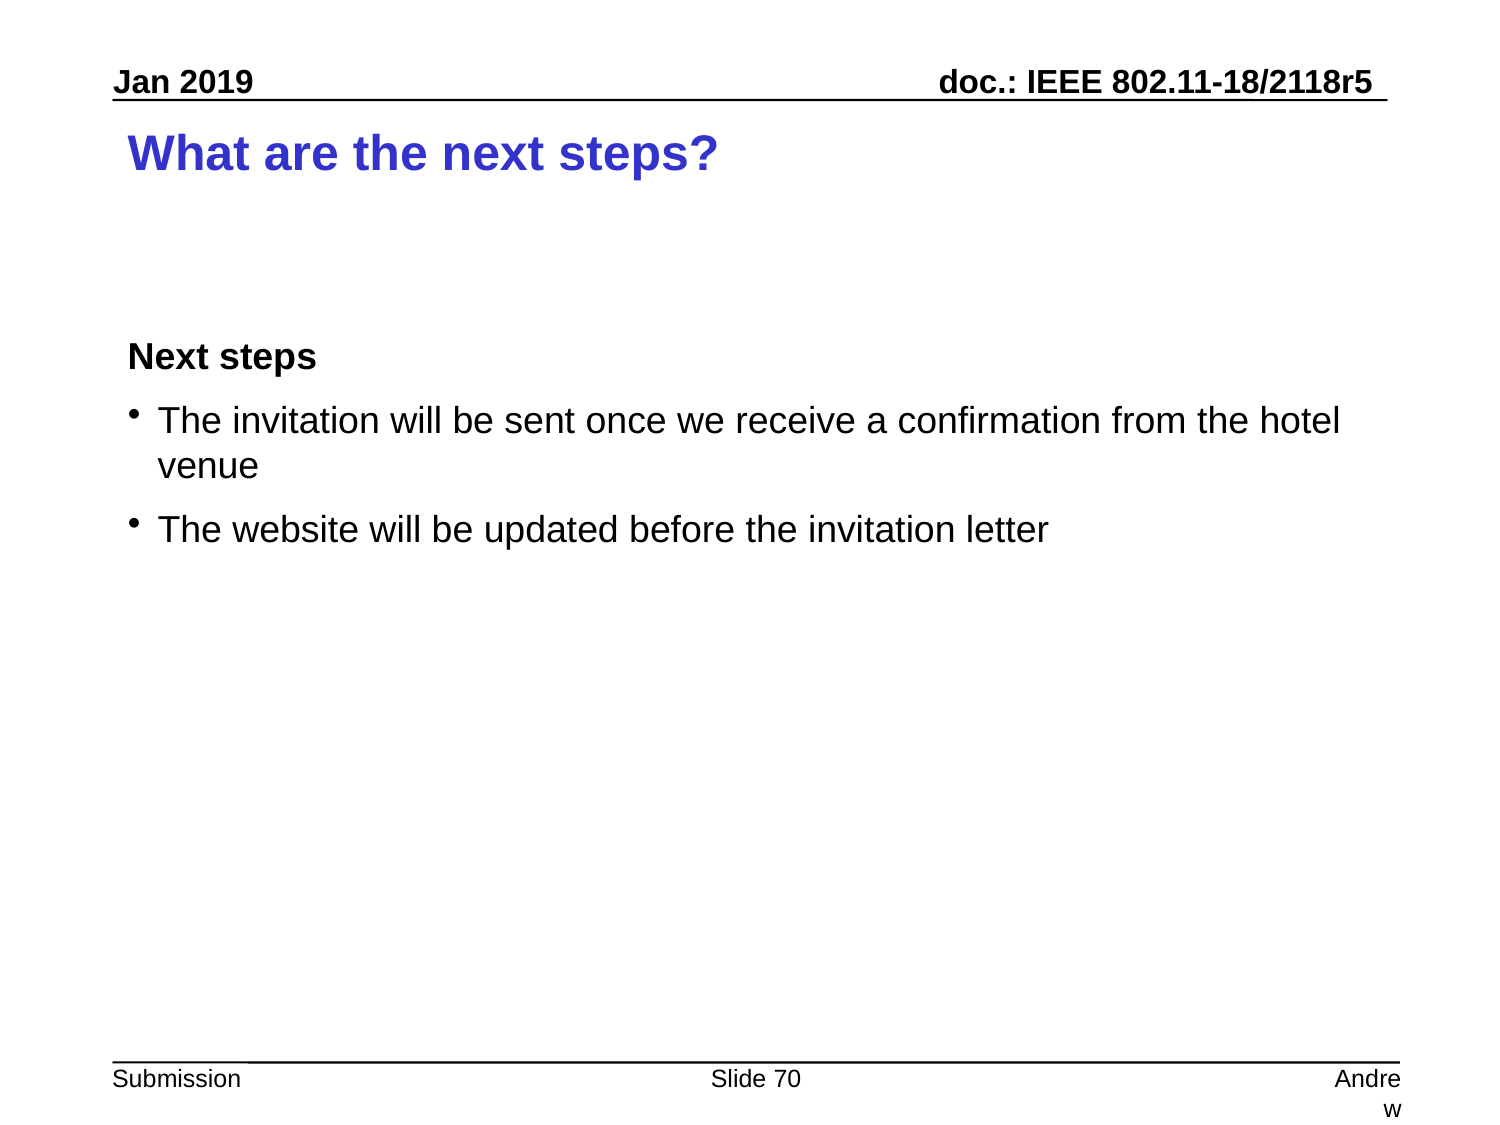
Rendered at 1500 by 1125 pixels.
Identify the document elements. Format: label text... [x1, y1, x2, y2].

footer Andrew Myles, Cisco [1320, 1061, 1402, 1093]
list Next steps The invitation will be sent once we receive a confirmation from the hotel venue The website will be updated before the invitation letter [112, 324, 1388, 1000]
title What are the next steps? [112, 112, 1388, 288]
slide_number Slide 70 [709, 1061, 803, 1093]
